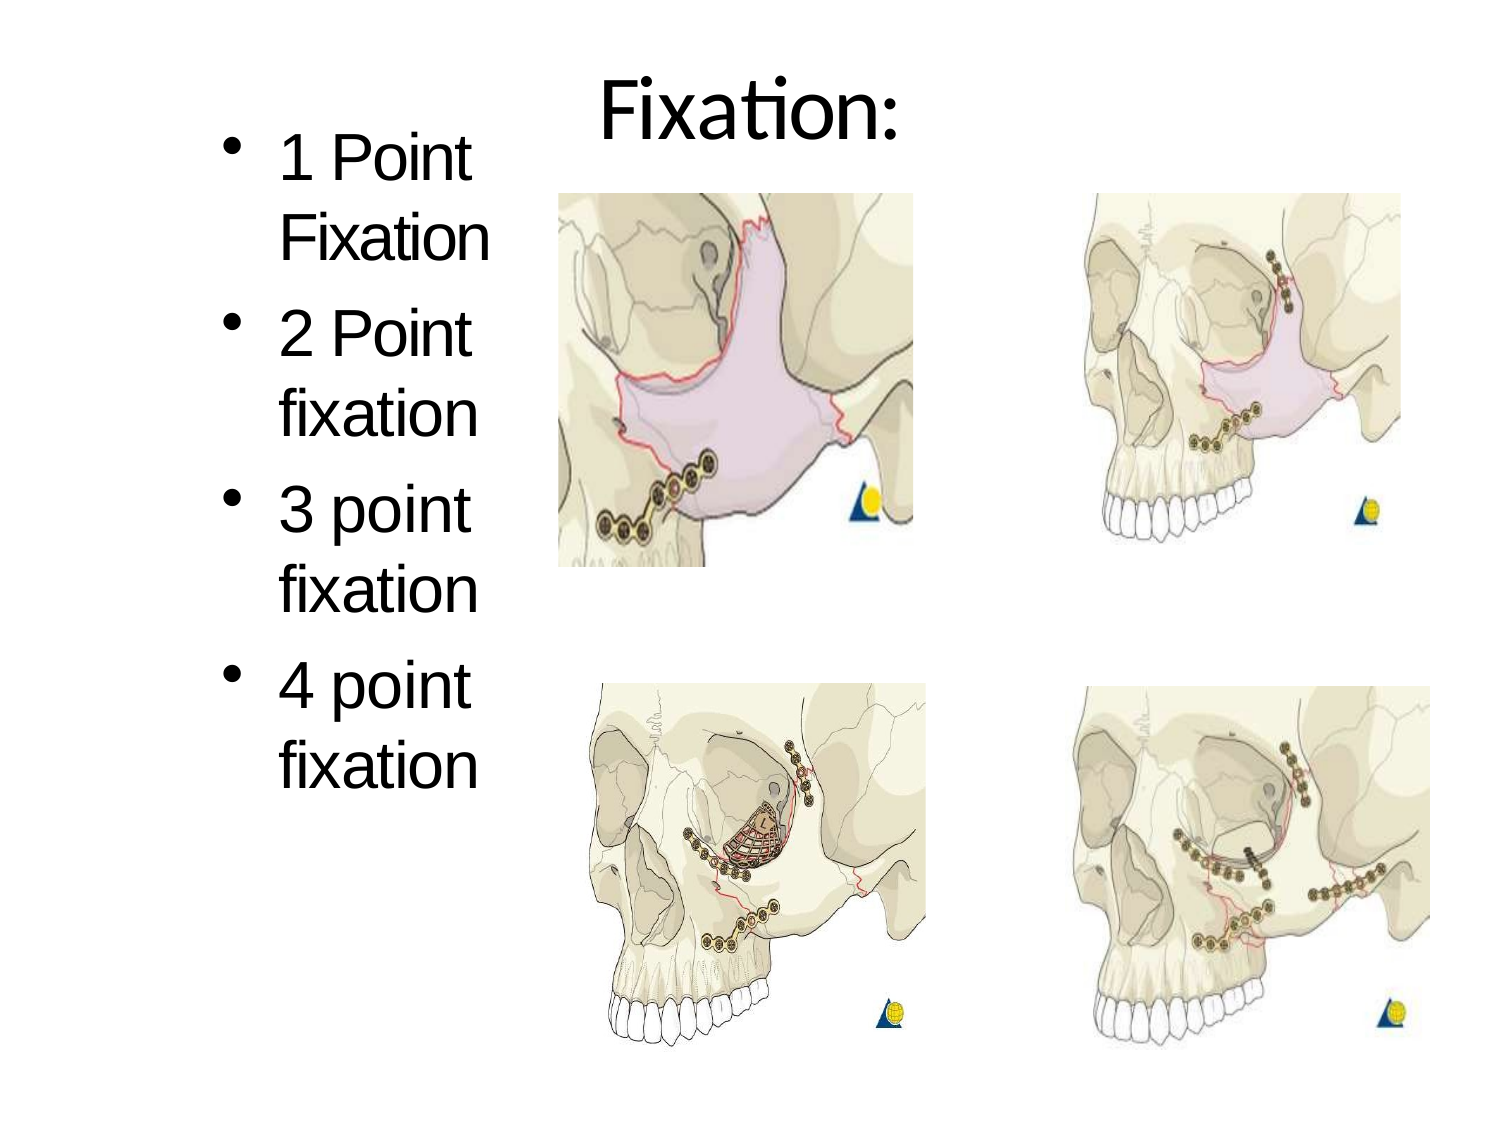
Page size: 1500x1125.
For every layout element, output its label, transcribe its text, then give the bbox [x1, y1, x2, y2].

text_box [558, 193, 914, 567]
text_box [1065, 686, 1430, 1050]
text_box [1082, 193, 1401, 545]
text_box [580, 683, 926, 1052]
title Fixation: [75, 6, 1425, 197]
text_box 1 Point Fixation 2 Point fixation 3 point fixation 4 point fixation [219, 95, 579, 802]
